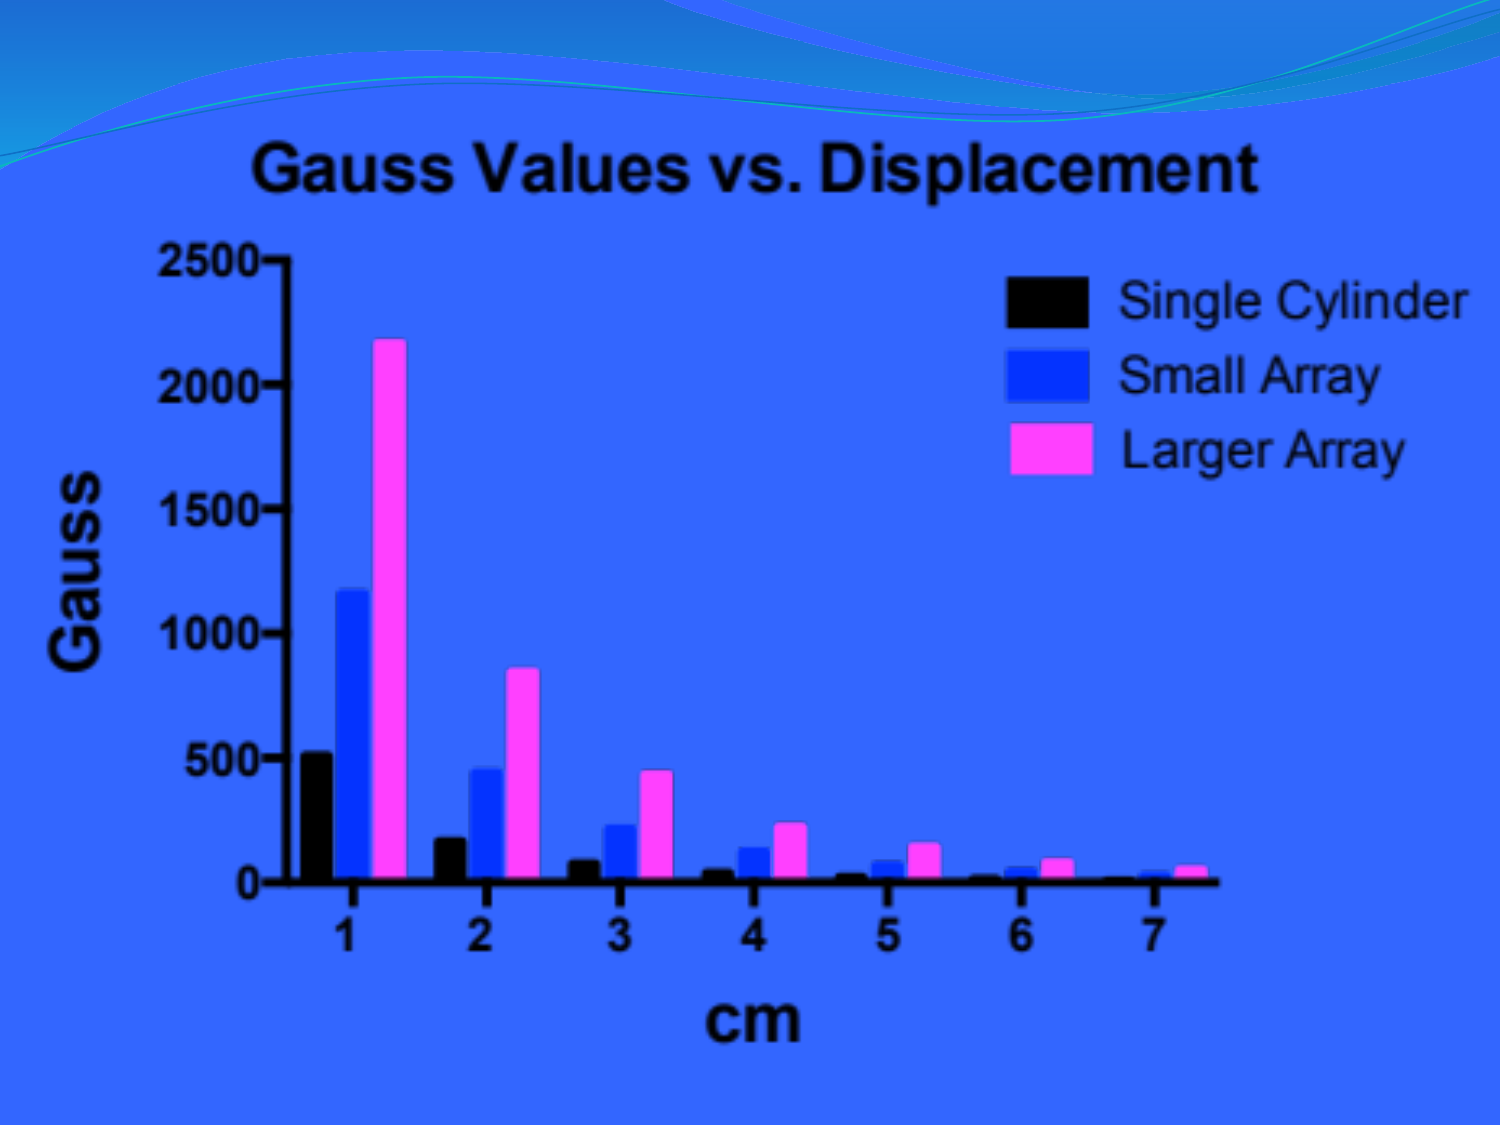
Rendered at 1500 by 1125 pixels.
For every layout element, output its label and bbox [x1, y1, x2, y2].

picture [18, 112, 1483, 1076]
